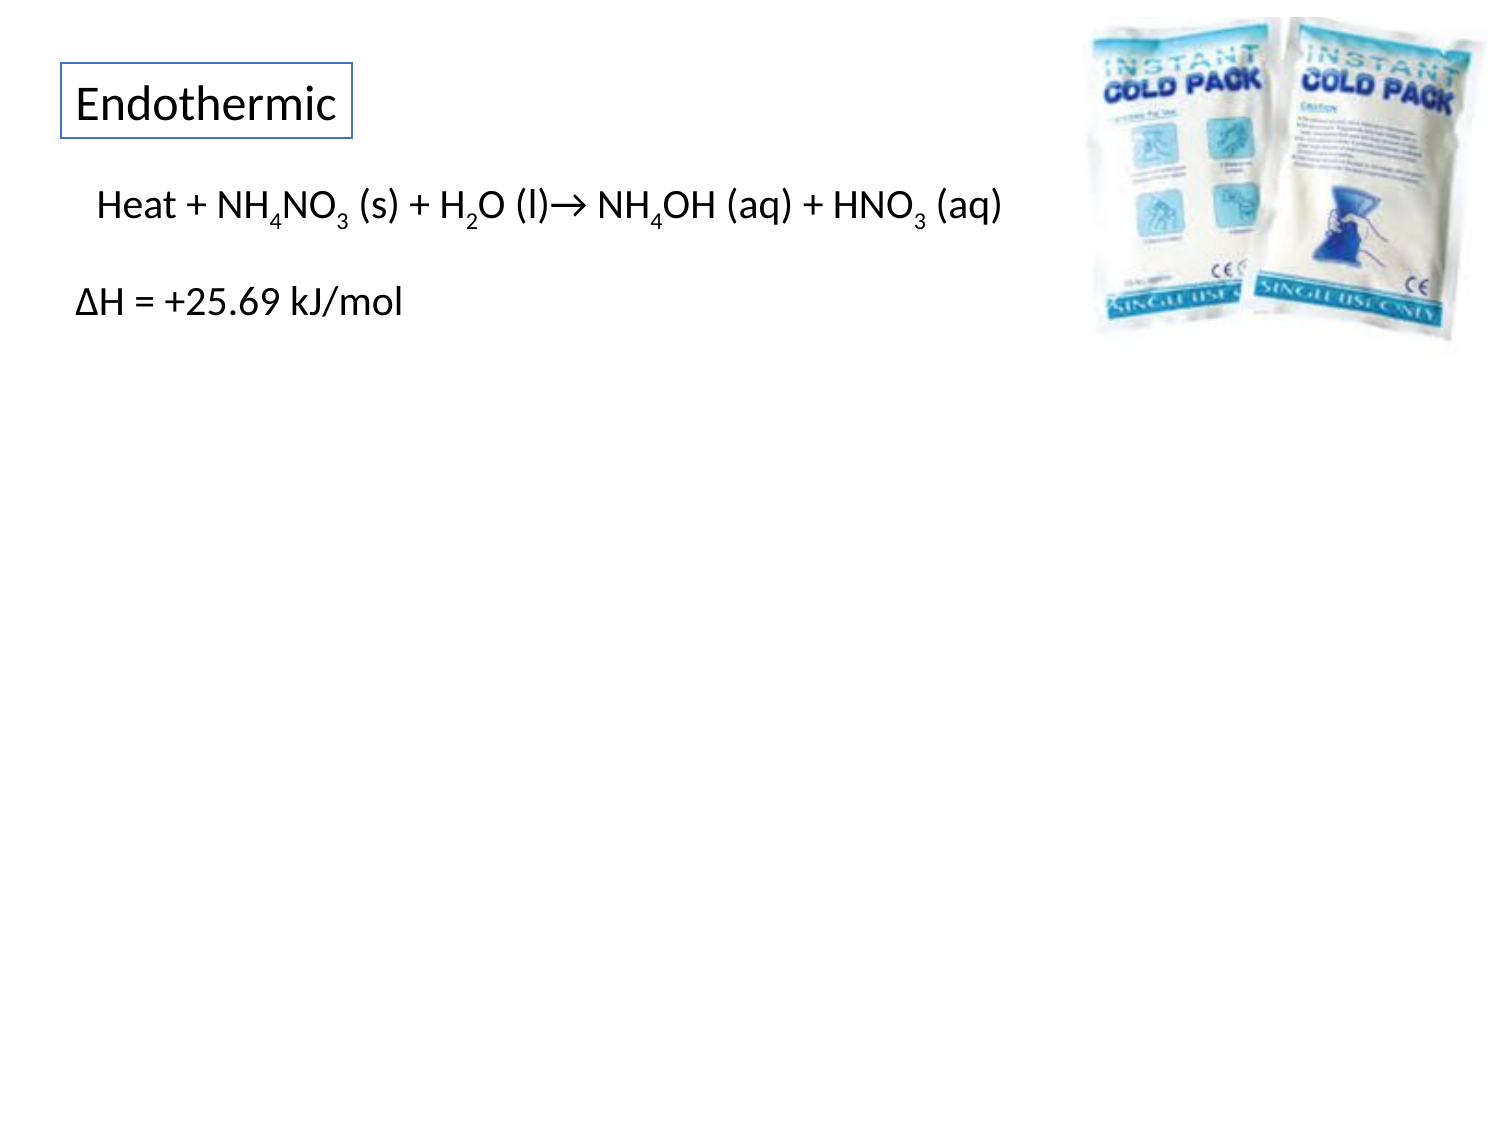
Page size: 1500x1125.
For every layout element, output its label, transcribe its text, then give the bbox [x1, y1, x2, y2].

text_box Heat + NH4NO3 (s) + H2O (l)→ NH4OH (aq) + HNO3 (aq) [81, 169, 1019, 242]
text_box Endothermic [60, 62, 353, 139]
text_box ΔH = +25.69 kJ/mol [60, 266, 419, 331]
picture [1081, 17, 1491, 356]
